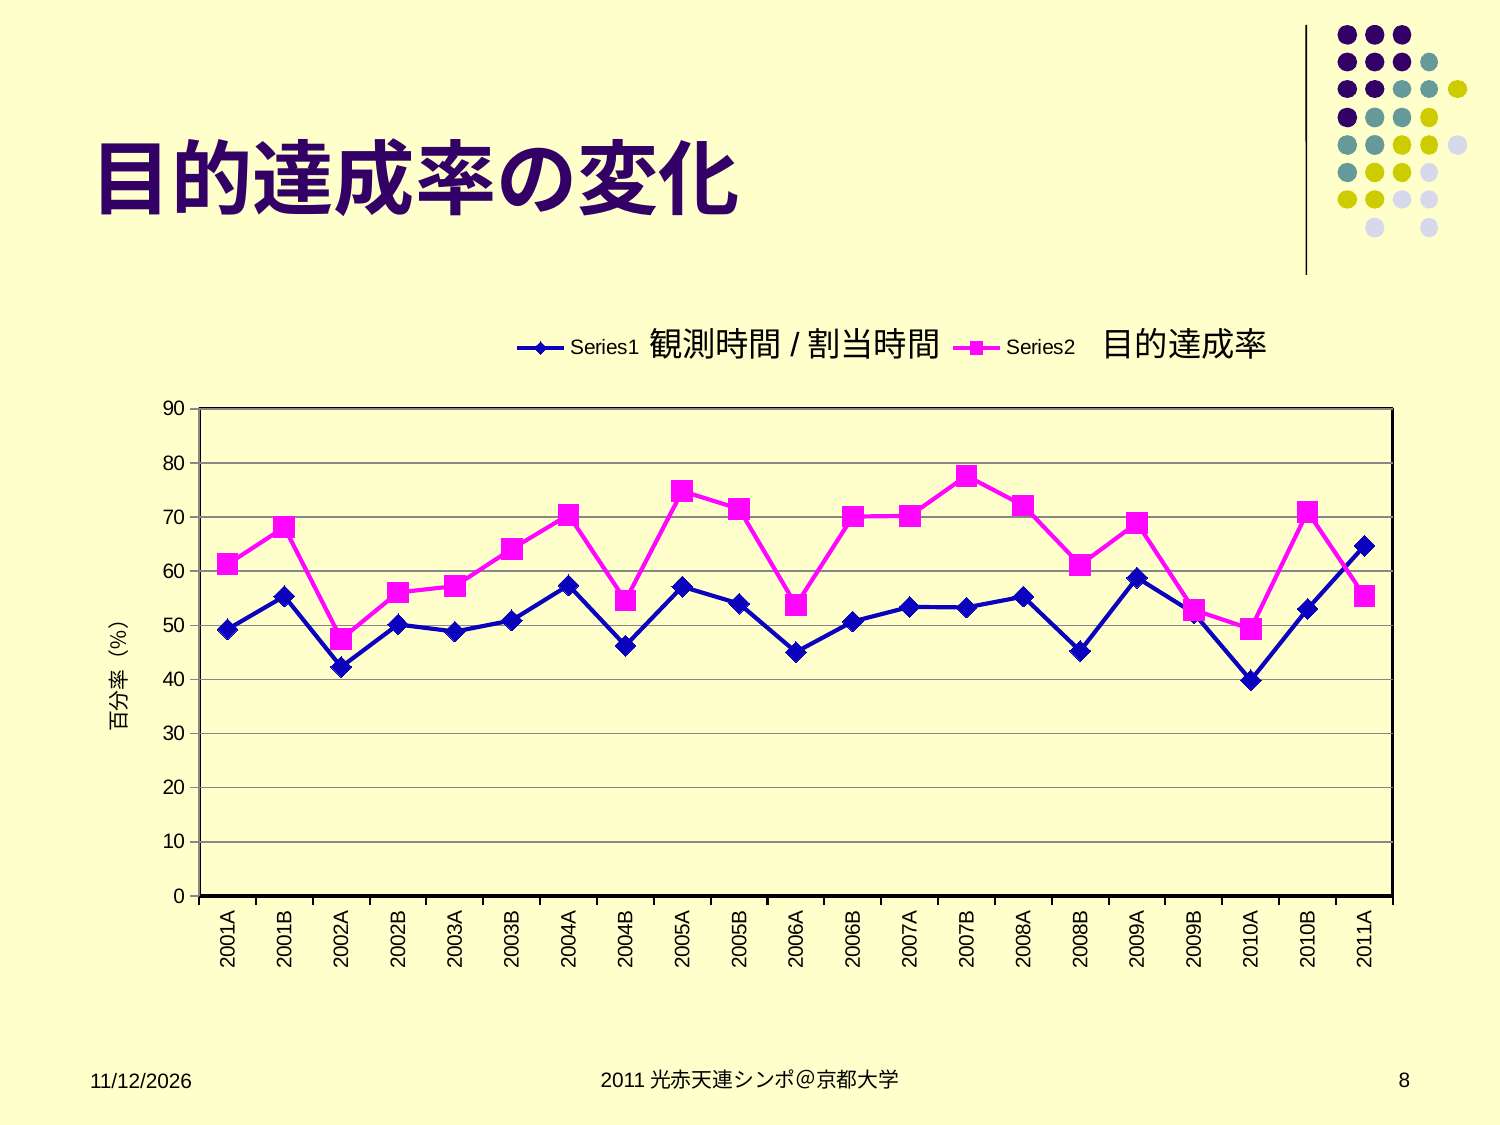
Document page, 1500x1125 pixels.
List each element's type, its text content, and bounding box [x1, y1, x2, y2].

title 目的達成率の変化 [75, 20, 1313, 217]
footer 2011光赤天連シンポ＠京都大学 [512, 1066, 988, 1101]
chart [32, 218, 1475, 1057]
slide_number 8 [1074, 1066, 1426, 1101]
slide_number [74, 1066, 426, 1101]
